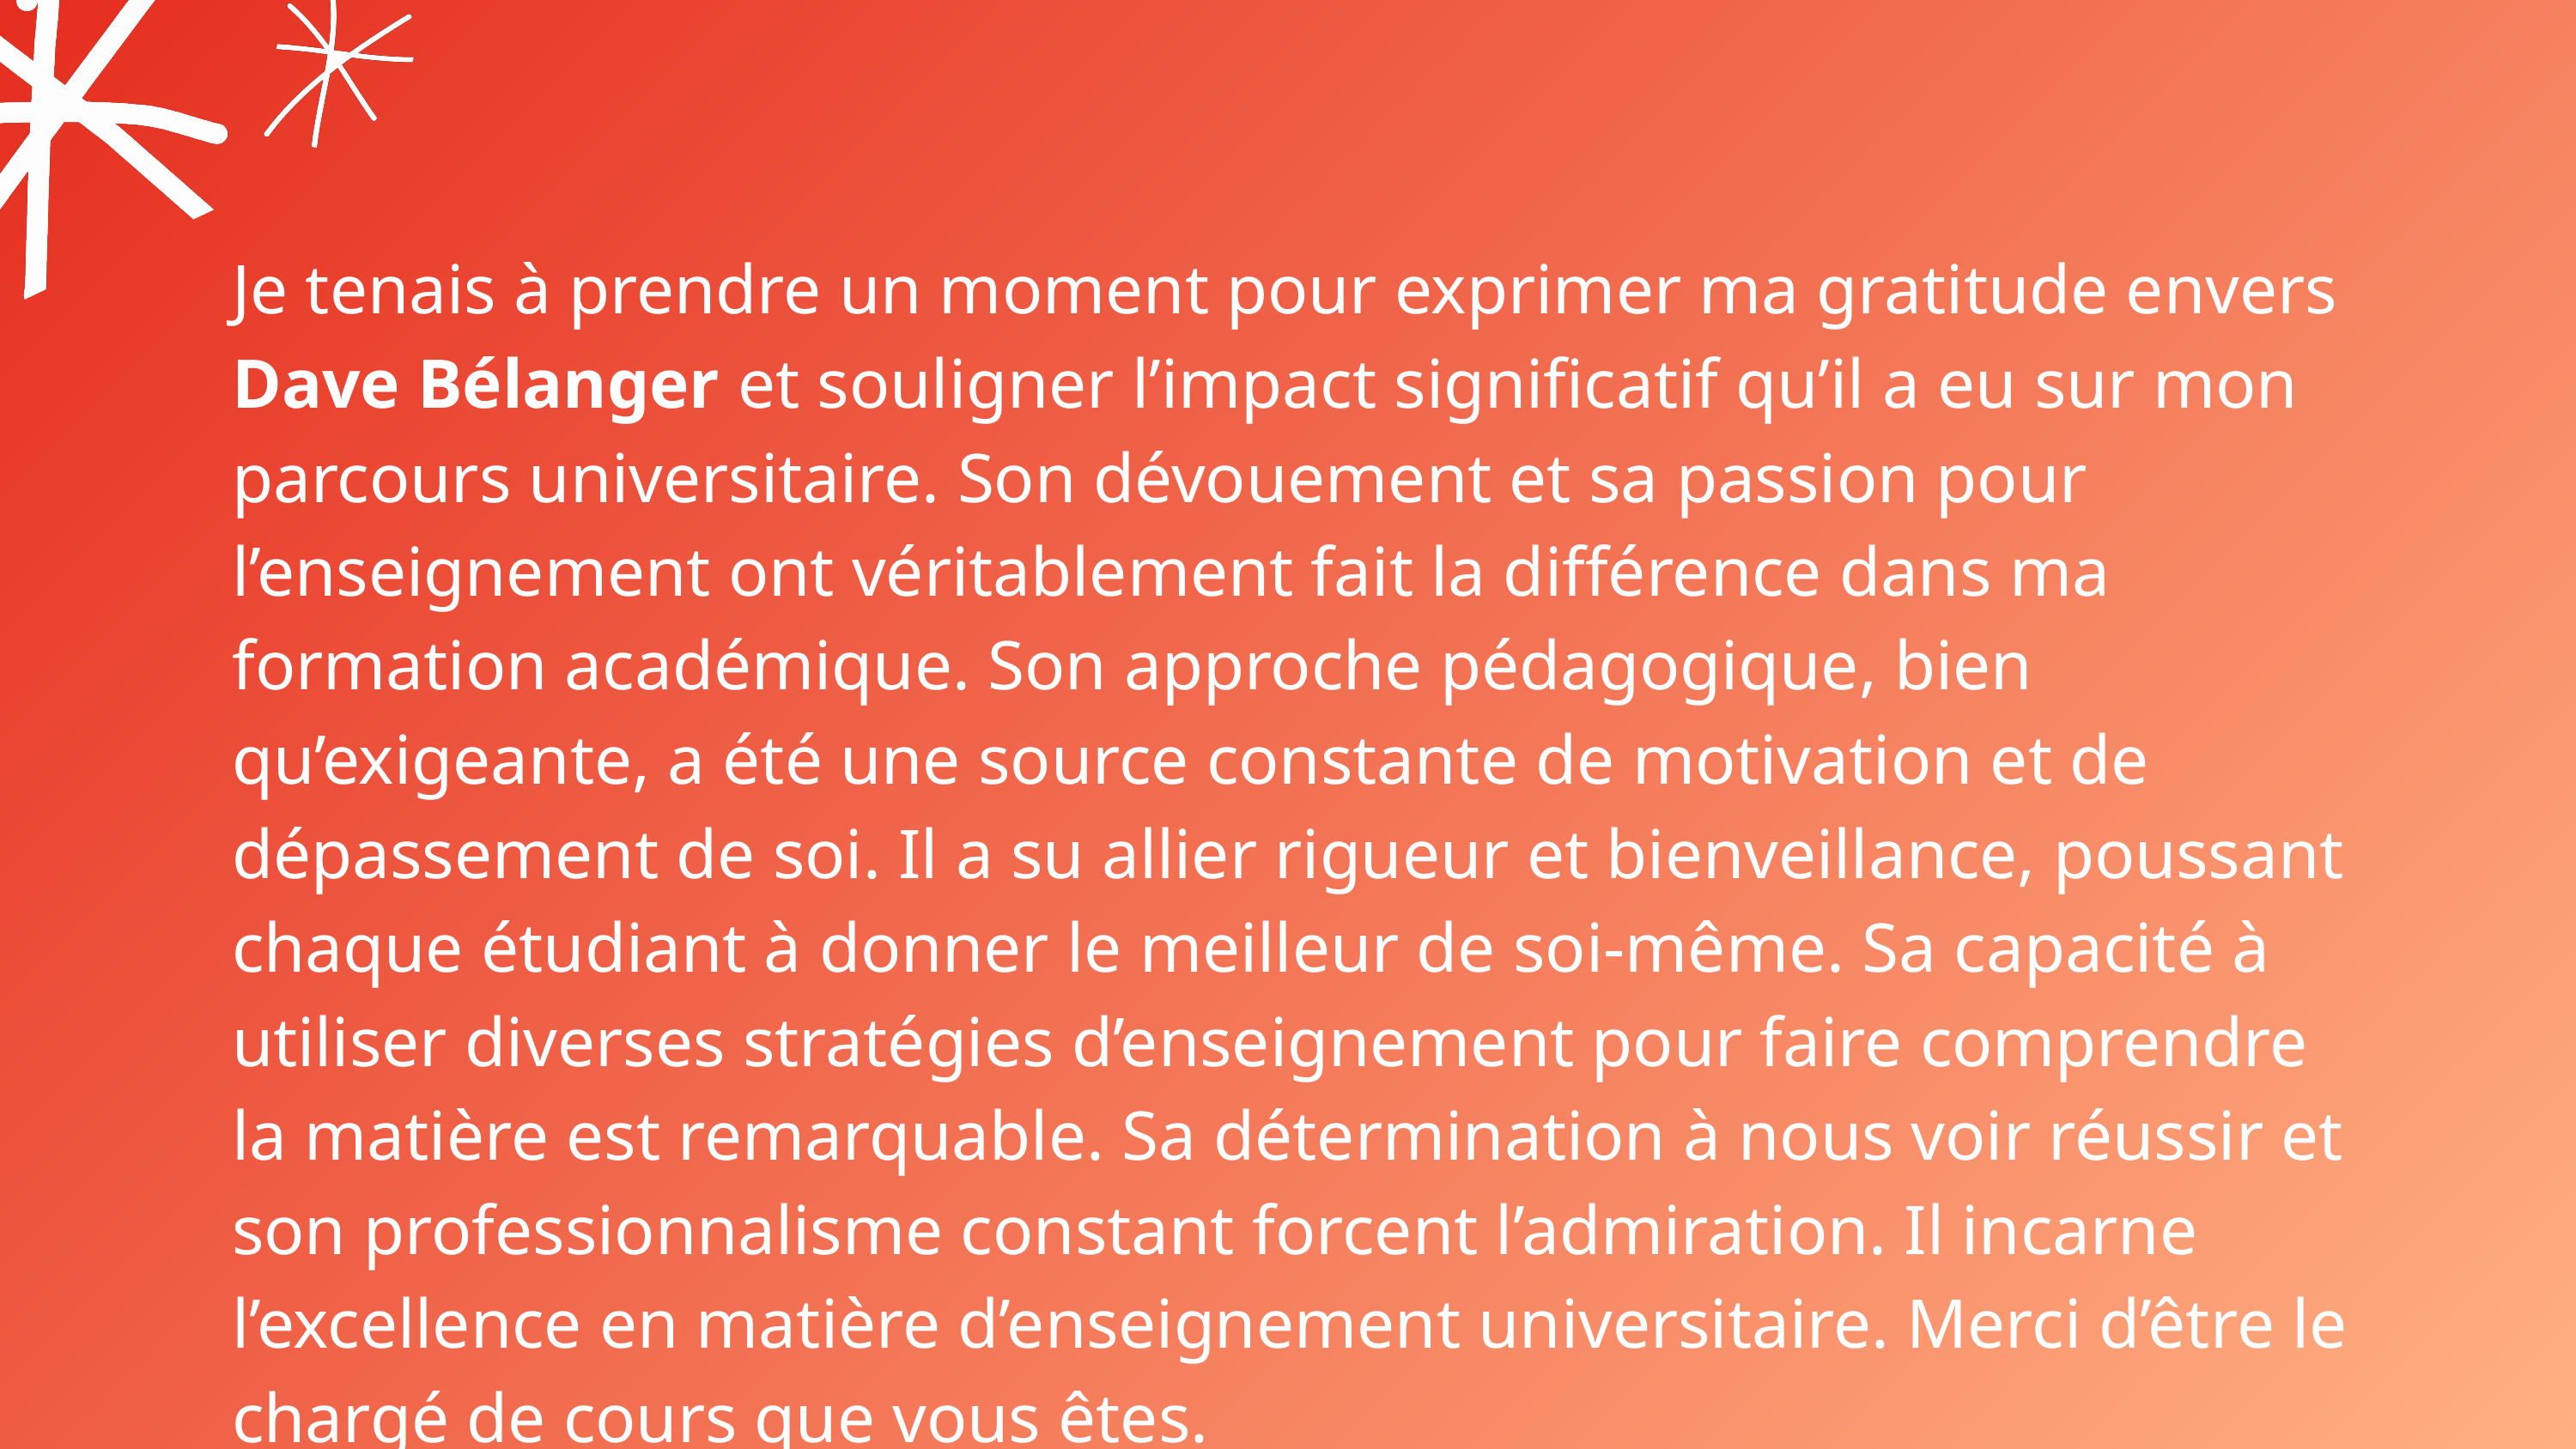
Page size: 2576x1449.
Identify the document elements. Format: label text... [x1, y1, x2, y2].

text_box [0, 0, 270, 306]
text_box [257, 0, 427, 165]
text_box Je tenais à prendre un moment pour exprimer ma gratitude envers Dave Bélanger et souligner l’impact significatif qu’il a eu sur mon parcours universitaire. Son dévouement et sa passion pour l’enseignement ont véritablement fait la différence dans ma formation académique. Son approche pédagogique, bien qu’exigeante, a été une source constante de motivation et de dépassement de soi. Il a su allier rigueur et bienveillance, poussant chaque étudiant à donner le meilleur de soi-même. Sa capacité à utiliser diverses stratégies d’enseignement pour faire comprendre la matière est remarquable. Sa détermination à nous voir réussir et son professionnalisme constant forcent l’admiration. Il incarne l’excellence en matière d’enseignement universitaire. Merci d’être le chargé de cours que vous êtes. [232, 233, 2372, 1449]
